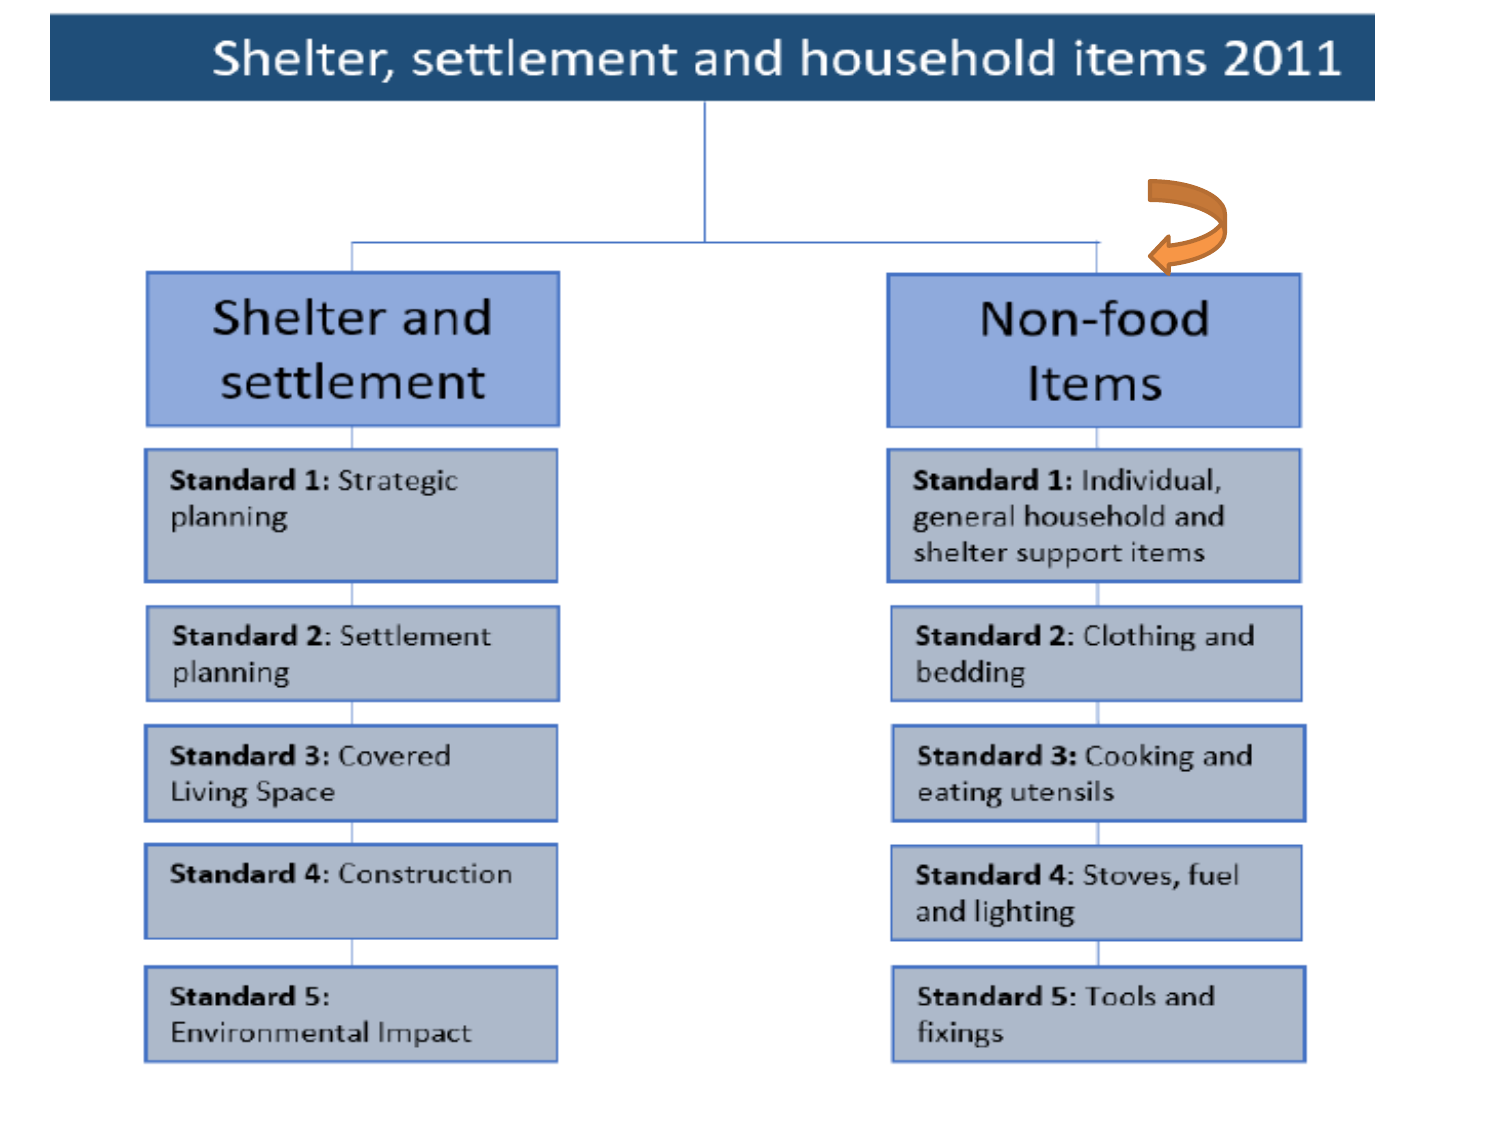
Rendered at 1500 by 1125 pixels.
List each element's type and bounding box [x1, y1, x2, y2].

picture [49, 0, 1376, 1088]
